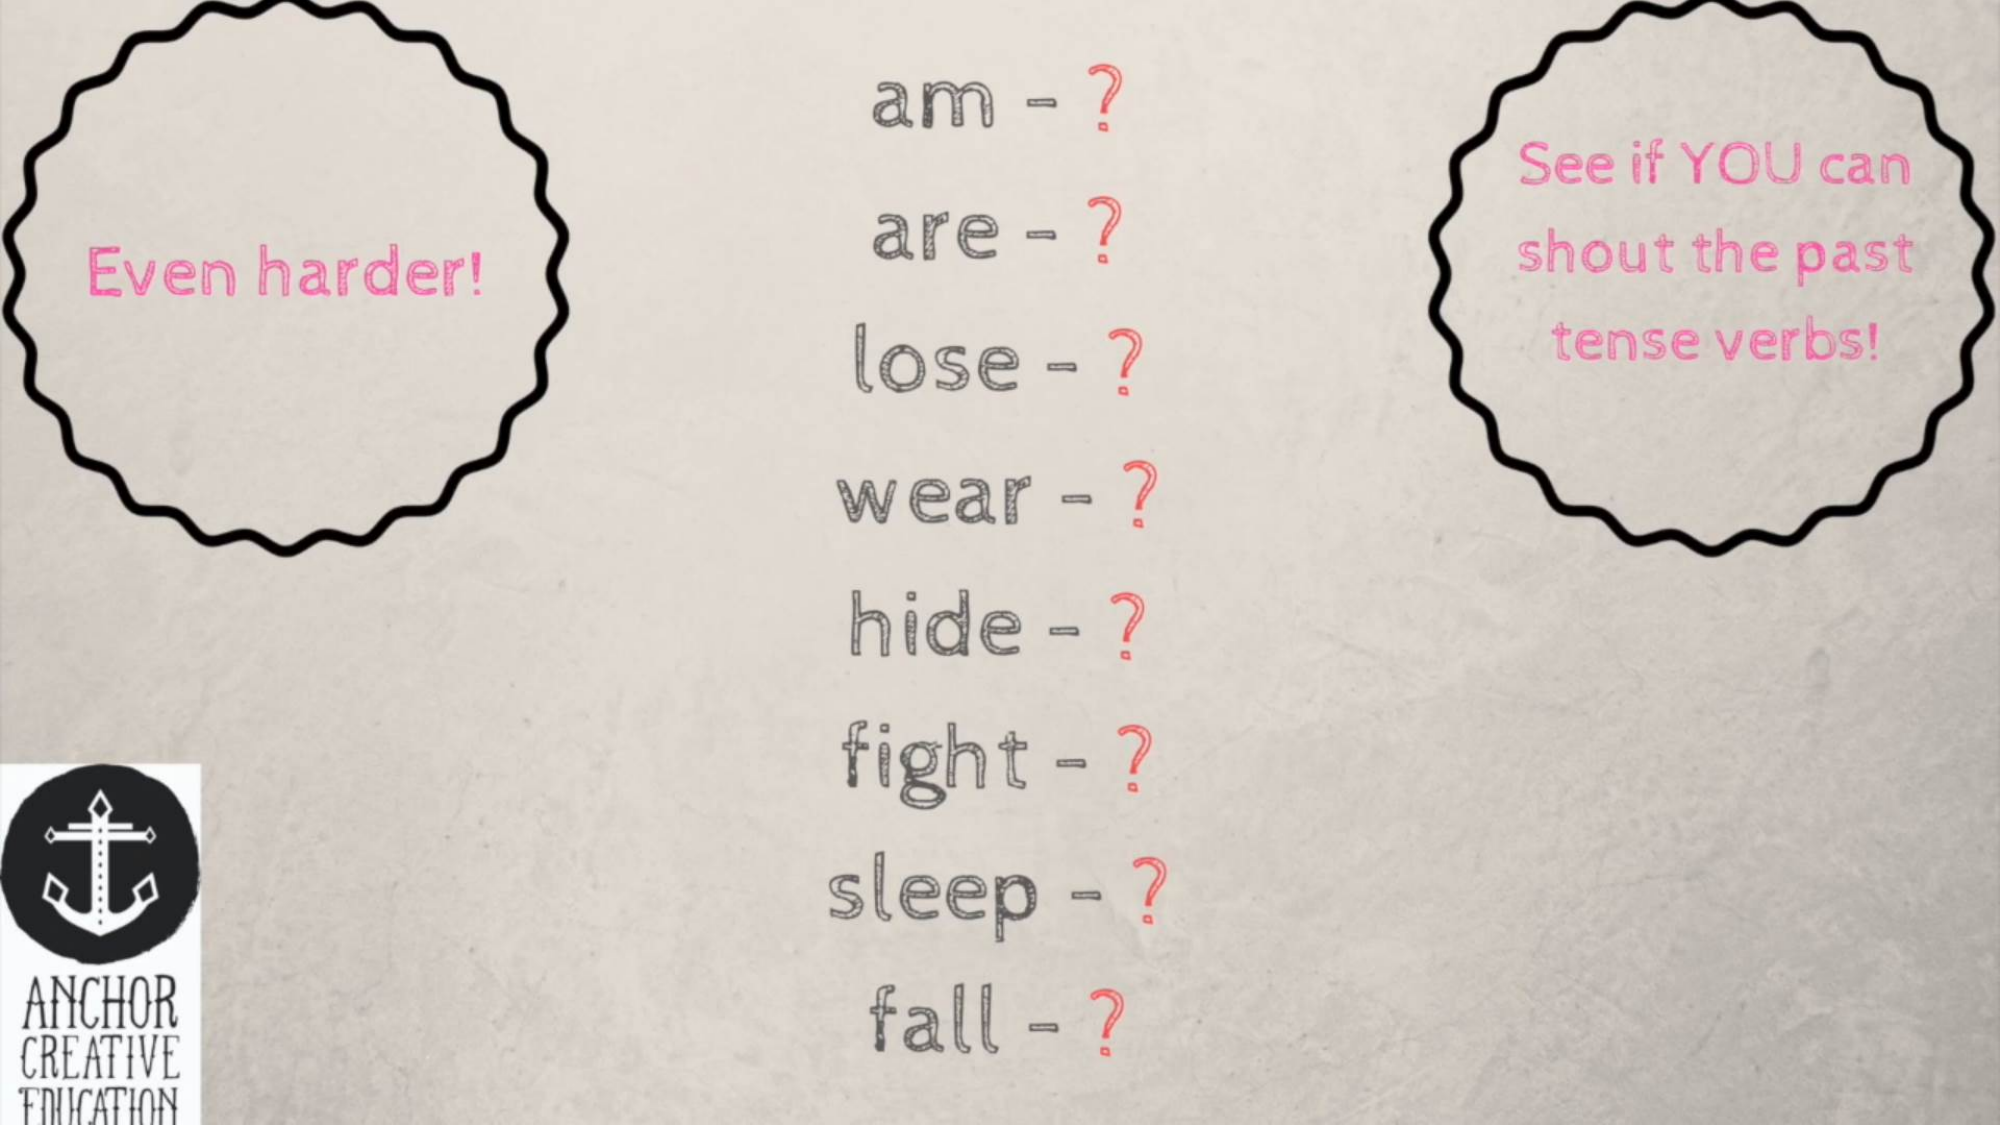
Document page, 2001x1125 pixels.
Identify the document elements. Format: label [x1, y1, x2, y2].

list [0, 0, 2000, 1125]
